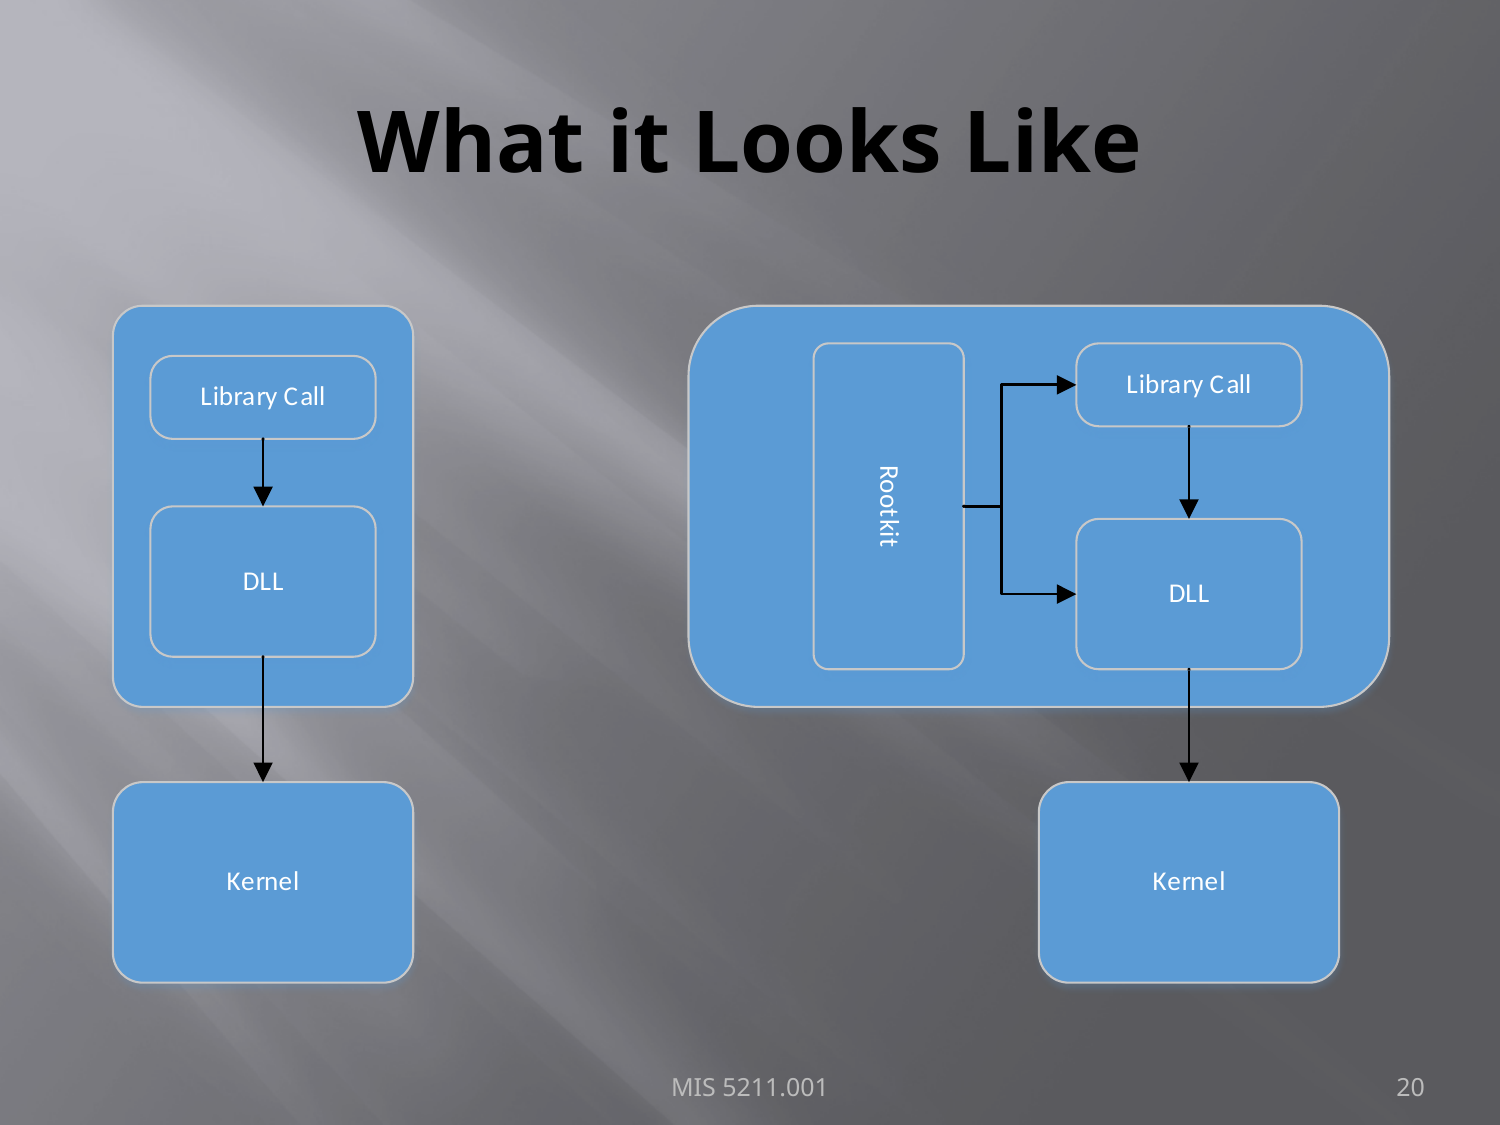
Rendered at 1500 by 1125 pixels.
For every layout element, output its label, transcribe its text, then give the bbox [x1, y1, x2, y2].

title What it Looks Like [75, 45, 1425, 233]
footer MIS 5211.001 [512, 1052, 988, 1113]
slide_number 20 [1299, 1052, 1425, 1113]
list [101, 298, 1399, 999]
